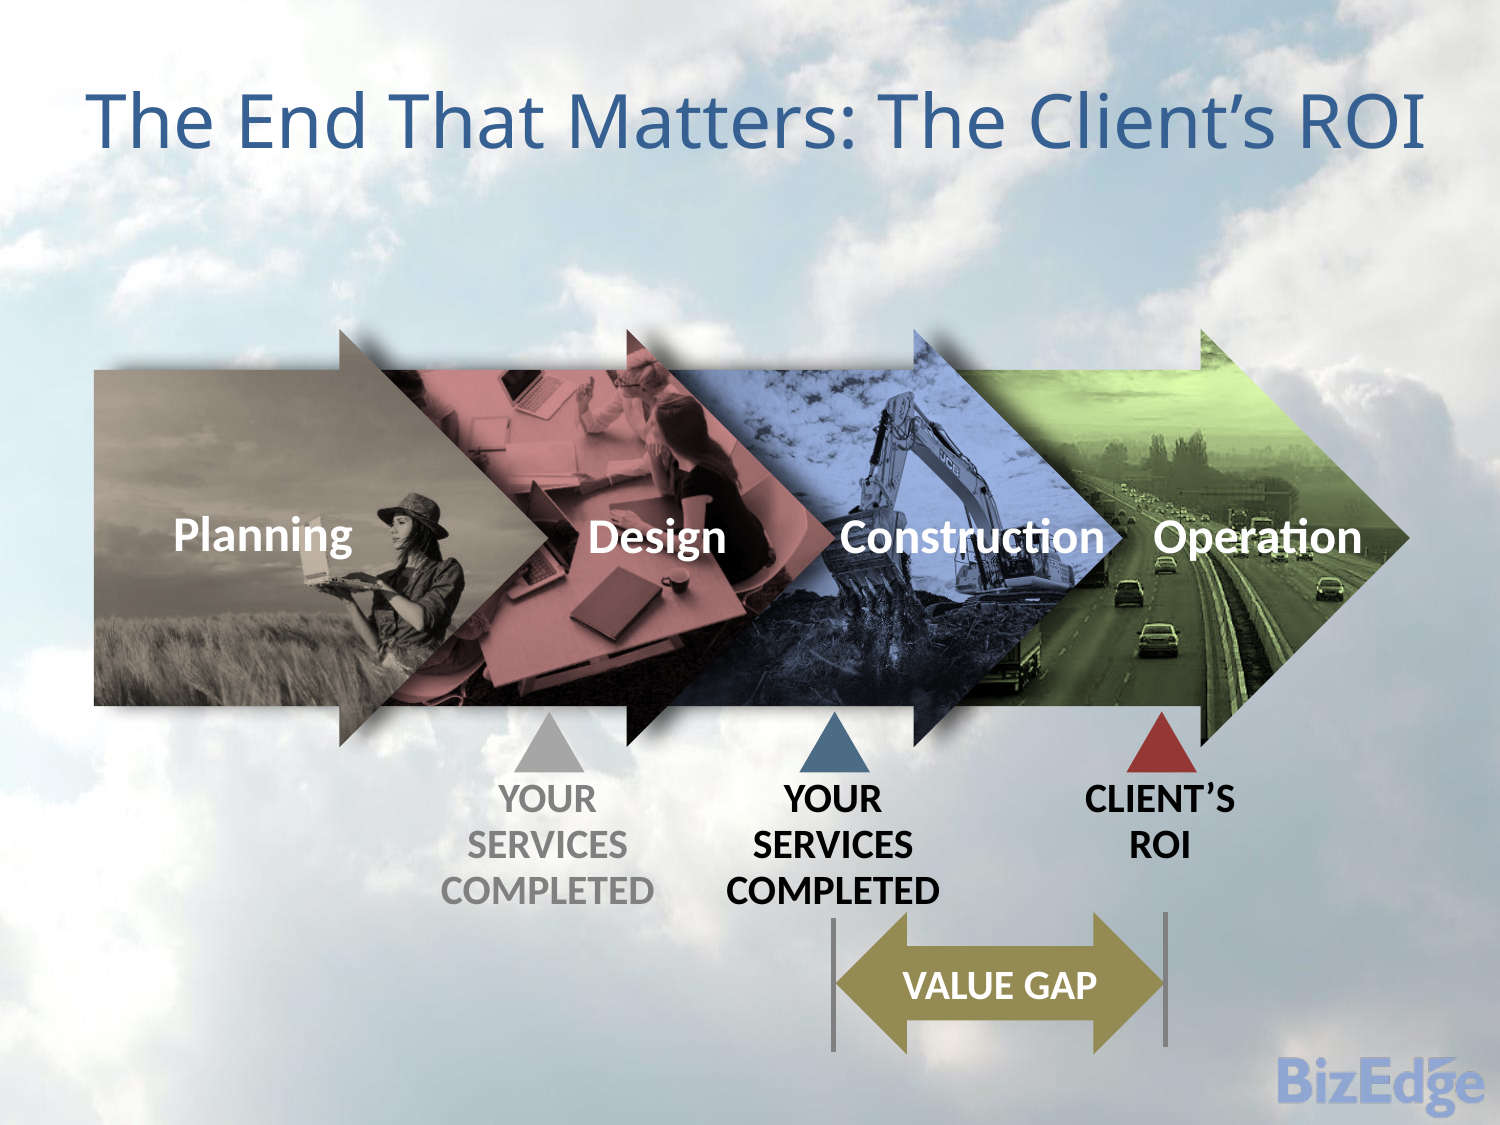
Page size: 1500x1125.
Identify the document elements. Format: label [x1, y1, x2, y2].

text_box [424, 711, 672, 923]
picture [0, 0, 1500, 1125]
text_box [833, 911, 1166, 1055]
text_box [1036, 711, 1285, 877]
text_box [709, 711, 958, 923]
